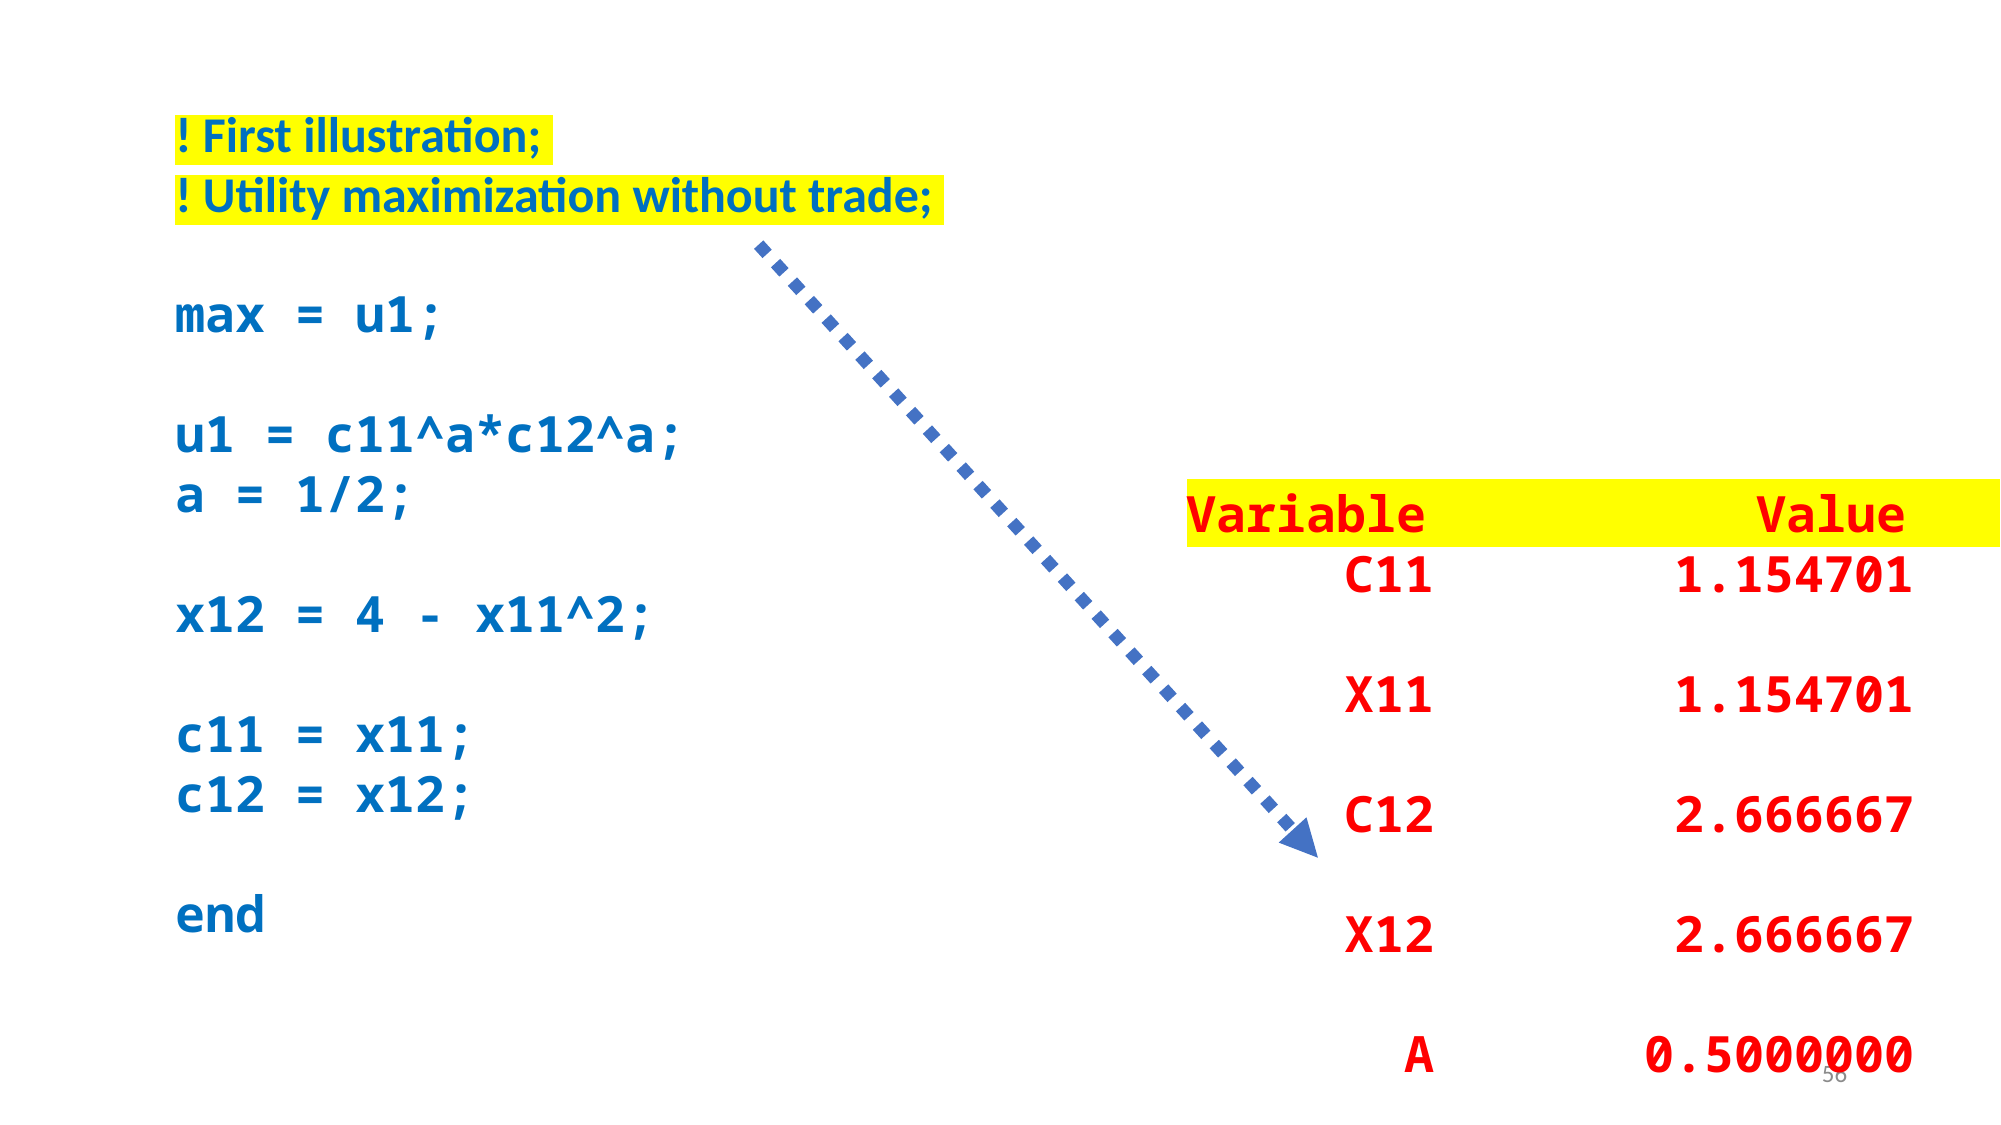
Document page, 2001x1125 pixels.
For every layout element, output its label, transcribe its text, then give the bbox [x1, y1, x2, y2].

text_box ! First illustration; ! Utility maximization without trade; max = u1; u1 = c11^a*c12^a; a = 1/2; x12 = 4 - x11^2; c11 = x11; c12 = x12; end [160, 94, 1161, 950]
text_box Variable Value C11 1.154701 X11 1.154701 C12 2.666667 X12 2.666667 A 0.5000000 U1 1.754765 [1149, 475, 2000, 1125]
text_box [758, 244, 1318, 858]
